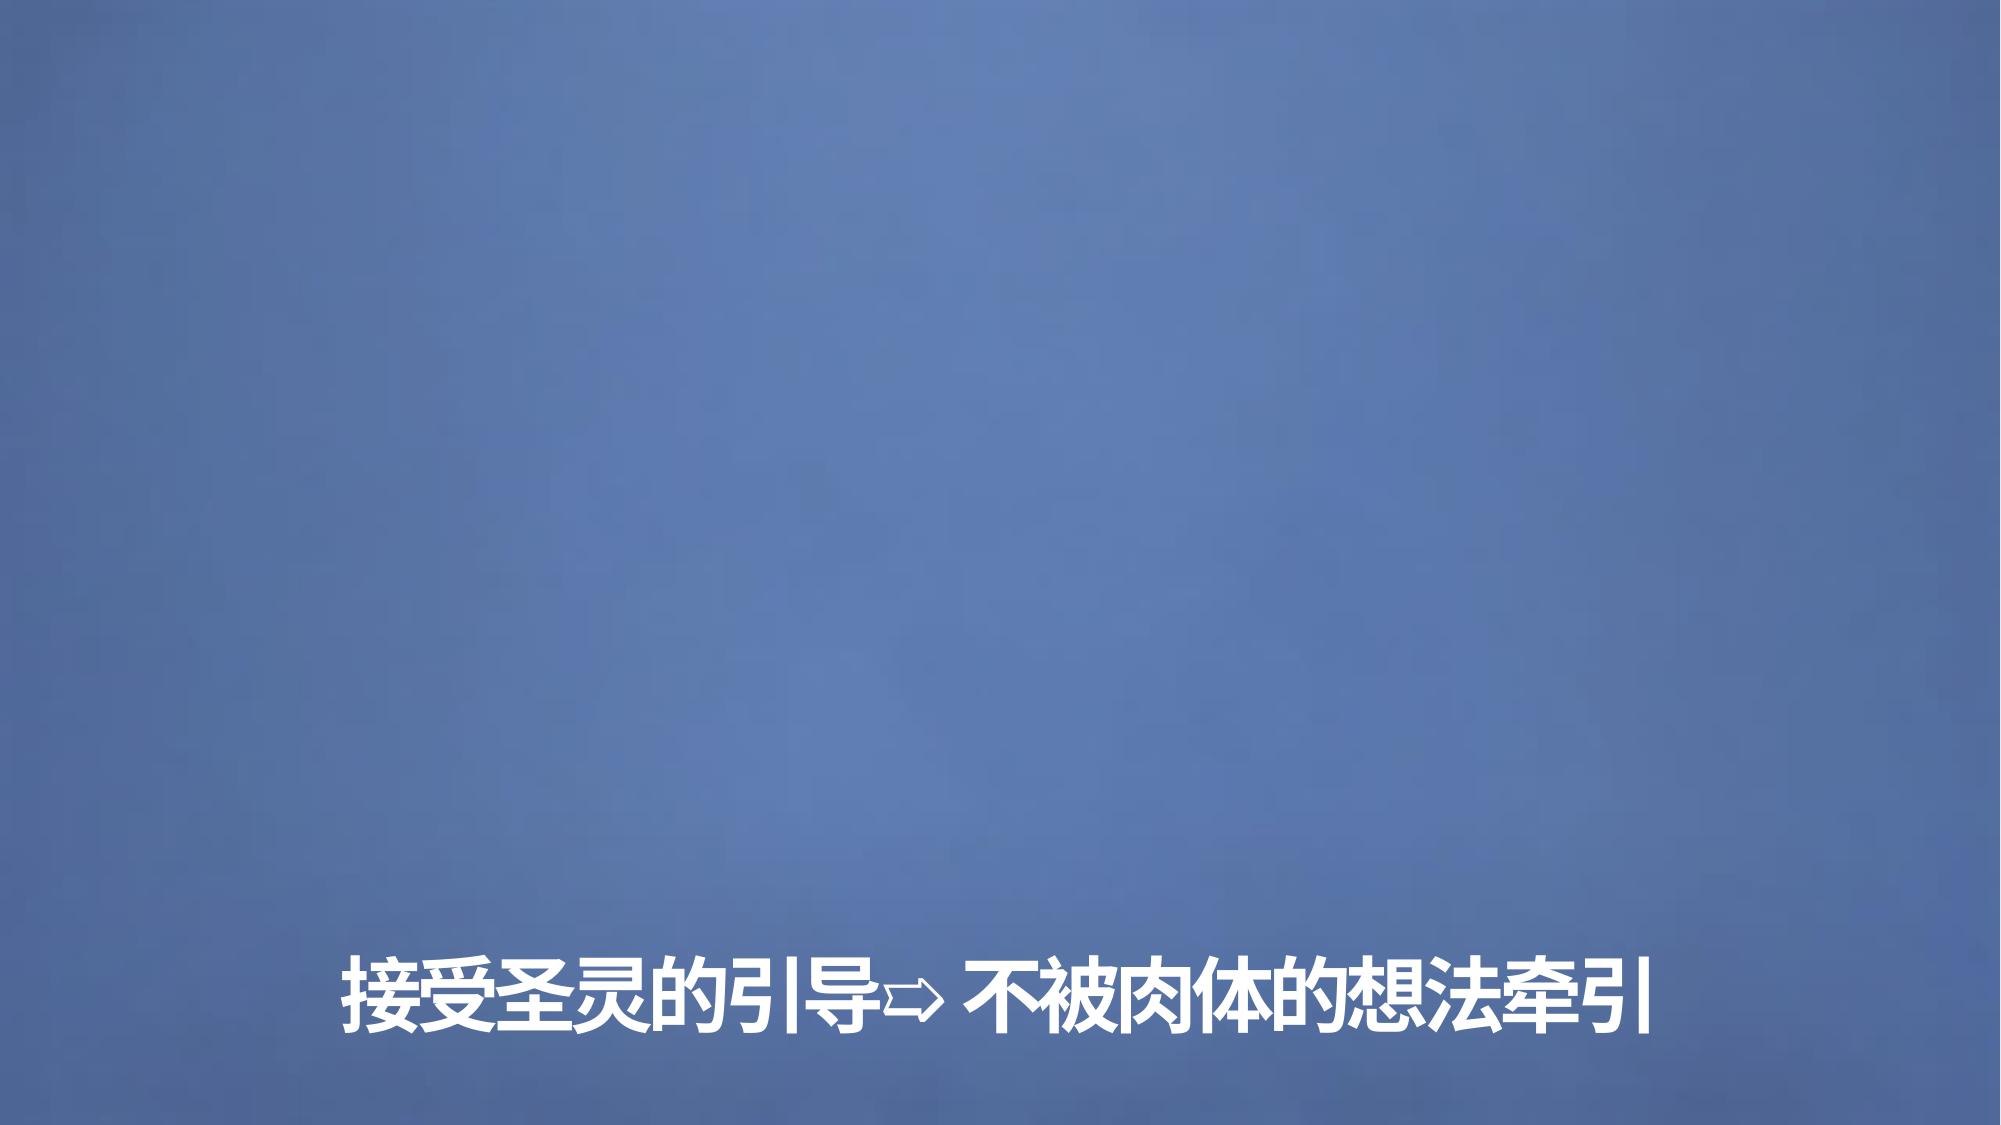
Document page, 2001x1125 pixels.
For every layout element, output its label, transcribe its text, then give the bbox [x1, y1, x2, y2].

picture [0, 0, 2001, 1125]
text_box 接受圣灵的引导➯ 不被肉体的想法牵引 [64, 916, 1936, 1051]
